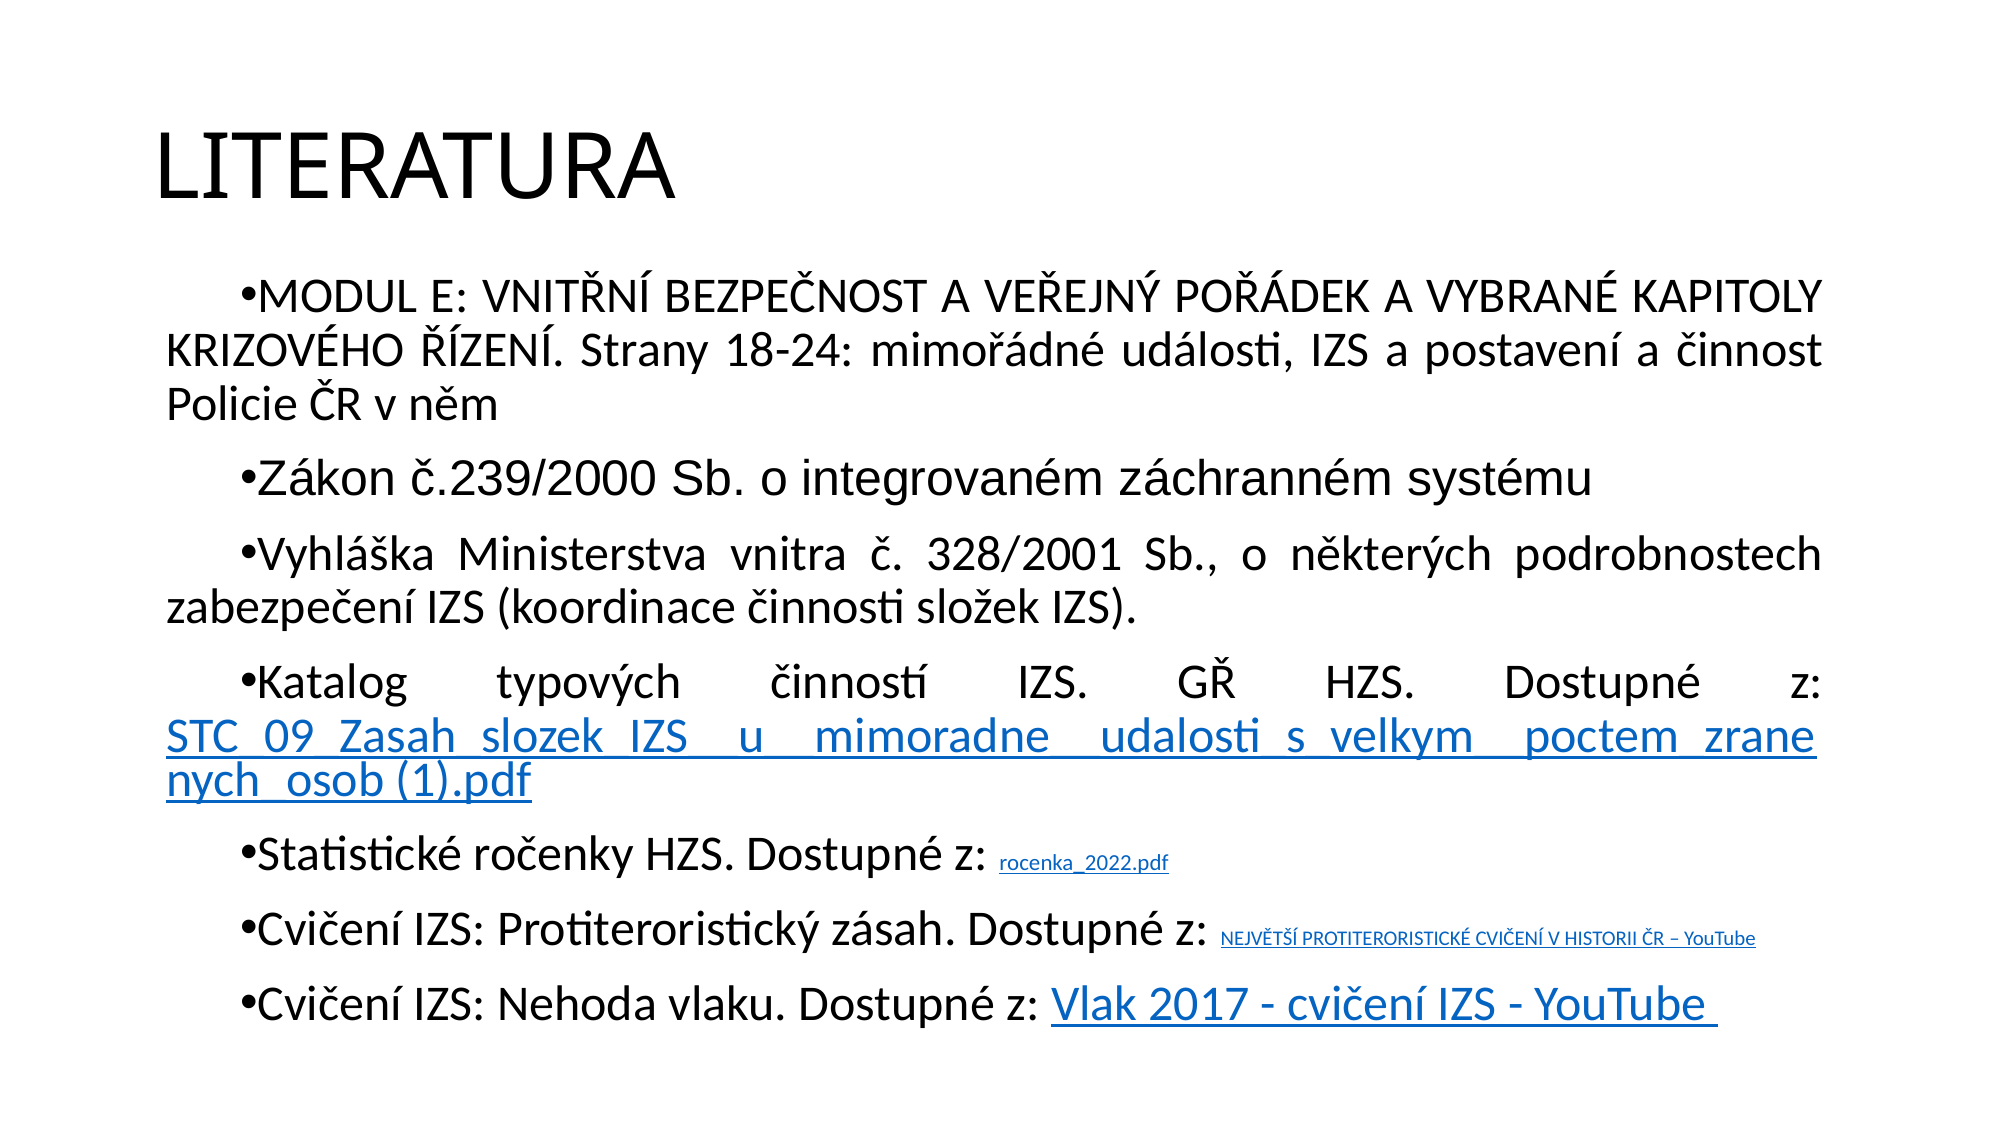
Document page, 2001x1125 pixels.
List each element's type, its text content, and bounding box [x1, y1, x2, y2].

title LITERATURA [137, 59, 1863, 278]
list MODUL E: VNITŘNÍ BEZPEČNOST A VEŘEJNÝ POŘÁDEK A VYBRANÉ KAPITOLY KRIZOVÉHO ŘÍZENÍ. Strany 18-24: mimořádné události, IZS a postavení a činnost Policie ČR v něm Zákon č.239/2000 Sb. o integrovaném záchranném systému Vyhláška Ministerstva vnitra č. 328/2001 Sb., o některých podrobnostech zabezpečení IZS (koordinace činnosti složek IZS). Katalog typových činností IZS. GŘ HZS. Dostupné z: STC_09_Zasah_slozek_IZS__u__mimoradne__udalosti_s_velkym__poctem_zranenych_osob (1).pdf Statistické ročenky HZS. Dostupné z: rocenka_2022.pdf Cvičení IZS: Protiteroristický zásah. Dostupné z: NEJVĚTŠÍ PROTITERORISTICKÉ CVIČENÍ V HISTORII ČR – YouTube Cvičení IZS: Nehoda vlaku. Dostupné z: Vlak 2017 - cvičení IZS - YouTube [114, 261, 1839, 976]
